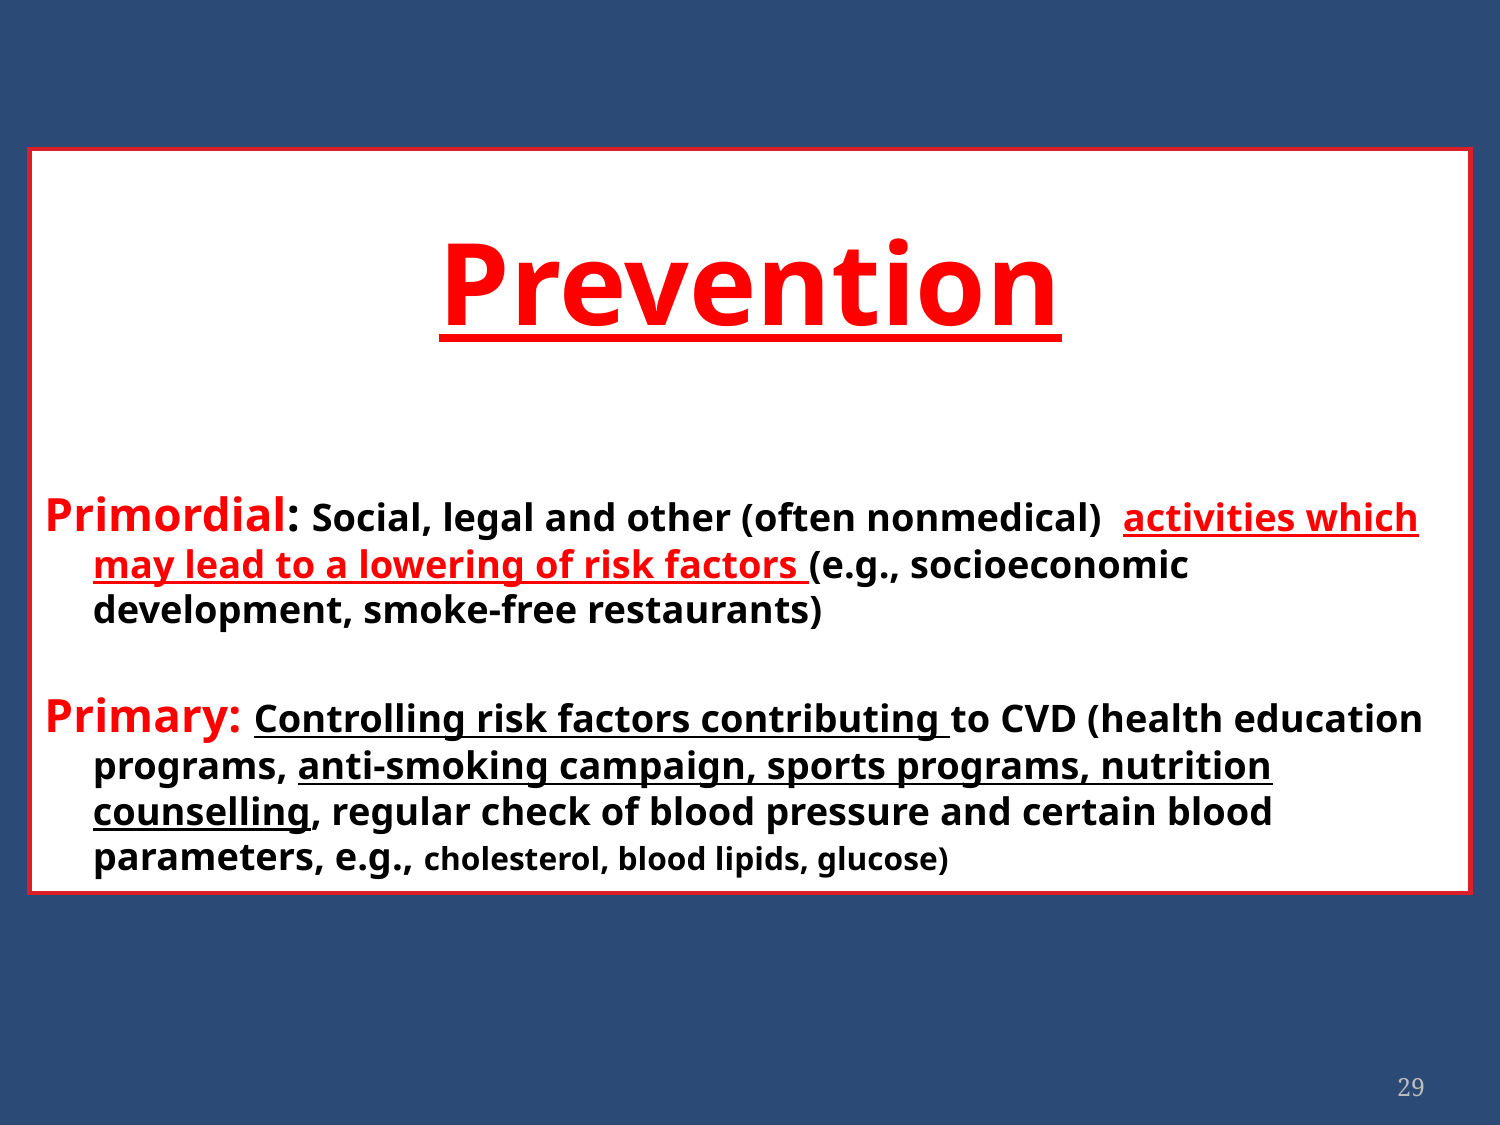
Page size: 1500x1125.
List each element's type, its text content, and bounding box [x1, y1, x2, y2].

list Prevention Primordial: Social, legal and other (often nonmedical) activities which may lead to a lowering of risk factors (e.g., socioeconomic development, smoke-free restaurants) Primary: Controlling risk factors contributing to CVD (health education programs, anti-smoking campaign, sports programs, nutrition counselling, regular check of blood pressure and certain blood parameters, e.g., cholesterol, blood lipids, glucose) [27, 147, 1473, 895]
slide_number 29 [1299, 1052, 1425, 1113]
